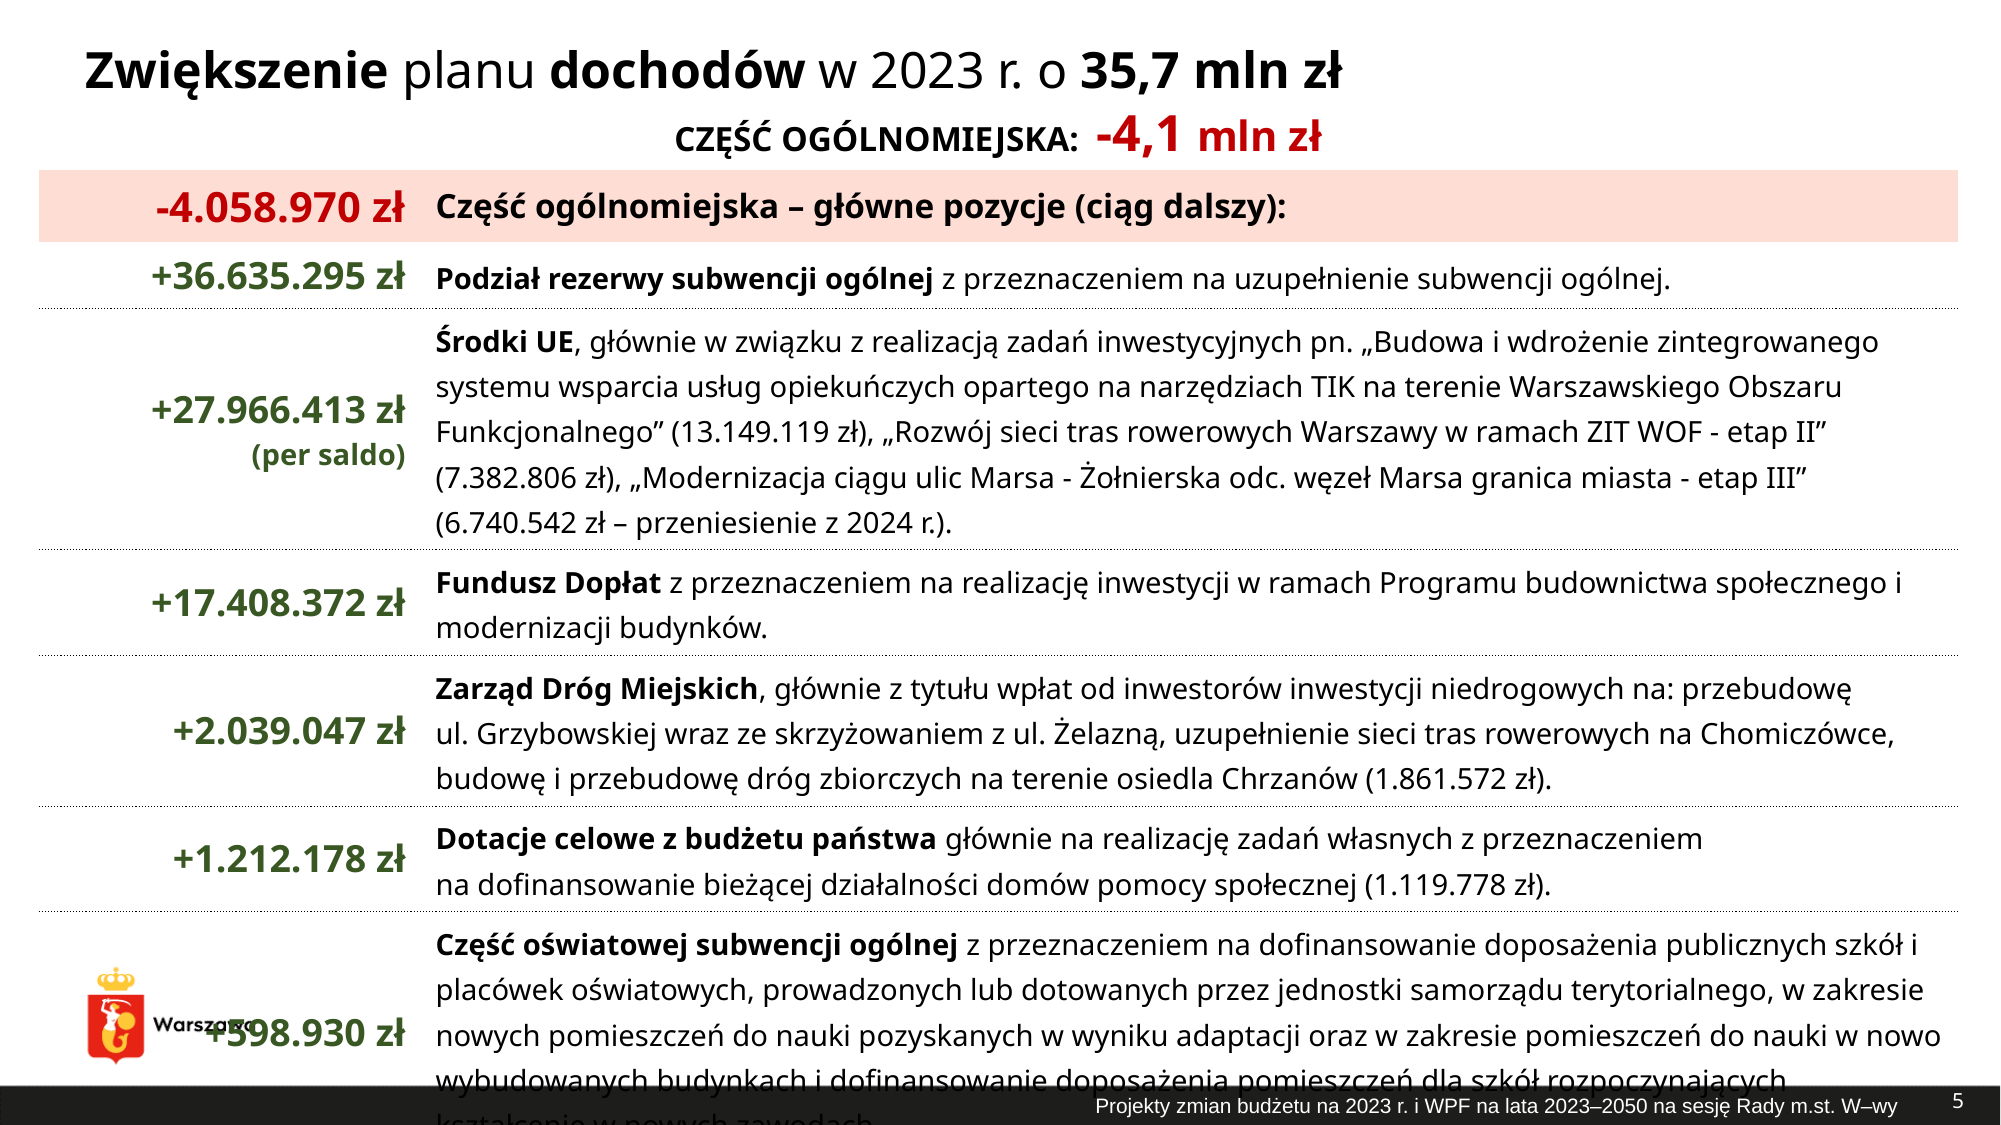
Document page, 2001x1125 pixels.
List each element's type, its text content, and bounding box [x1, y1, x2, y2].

picture [0, 0, 2001, 1125]
table_cell Podział rezerwy subwencji ogólnej z przeznaczeniem na uzupełnienie subwencji ogólnej. [421, 242, 1958, 308]
table_cell +36.635.295 zł [39, 242, 421, 308]
table_cell +1.212.178 zł [39, 806, 421, 911]
table_cell +2.039.047 zł [39, 655, 421, 806]
table_header -4.058.970 zł [39, 170, 421, 242]
table_header Część ogólnomiejska – główne pozycje (ciąg dalszy): [421, 170, 1958, 242]
table_cell +27.966.413 zł (per saldo) [39, 308, 421, 549]
table_cell Część oświatowej subwencji ogólnej z przeznaczeniem na dofinansowanie doposażenia publicznych szkół i placówek oświatowych, prowadzonych lub dotowanych przez jednostki samorządu terytorialnego, w zakresie nowych pomieszczeń do nauki pozyskanych w wyniku adaptacji oraz w zakresie pomieszczeń do nauki w nowo wybudowanych budynkach i dofinansowanie doposażenia pomieszczeń dla szkół rozpoczynających kształcenie w nowych zawodach. [421, 911, 1958, 1125]
title Zwiększenie planu dochodów w 2023 r. o 35,7 mln zł [70, 11, 1620, 134]
table_cell Fundusz Dopłat z przeznaczeniem na realizację inwestycji w ramach Programu budownictwa społecznego i modernizacji budynków. [421, 549, 1958, 655]
text_box CZĘŚĆ OGÓLNOMIEJSKA: -4,1 mln zł [289, 94, 1708, 170]
table_cell +598.930 zł [39, 911, 421, 1125]
slide_number 5 [1958, 1081, 2000, 1124]
table_cell Dotacje celowe z budżetu państwa głównie na realizację zadań własnych z przeznaczeniem na dofinansowanie bieżącej działalności domów pomocy społecznej (1.119.778 zł). [421, 806, 1958, 911]
table_cell Środki UE, głównie w związku z realizacją zadań inwestycyjnych pn. „Budowa i wdrożenie zintegrowanego systemu wsparcia usług opiekuńczych opartego na narzędziach TIK na terenie Warszawskiego Obszaru Funkcjonalnego” (13.149.119 zł), „Rozwój sieci tras rowerowych Warszawy w ramach ZIT WOF - etap II” (7.382.806 zł), „Modernizacja ciągu ulic Marsa - Żołnierska odc. węzeł Marsa granica miasta - etap III” (6.740.542 zł – przeniesienie z 2024 r.). [421, 308, 1958, 549]
table_cell +17.408.372 zł [39, 549, 421, 655]
table_cell Zarząd Dróg Miejskich, głównie z tytułu wpłat od inwestorów inwestycji niedrogowych na: przebudowę ul. Grzybowskiej wraz ze skrzyżowaniem z ul. Żelazną, uzupełnienie sieci tras rowerowych na Chomiczówce, budowę i przebudowę dróg zbiorczych na terenie osiedla Chrzanów (1.861.572 zł). [421, 655, 1958, 806]
